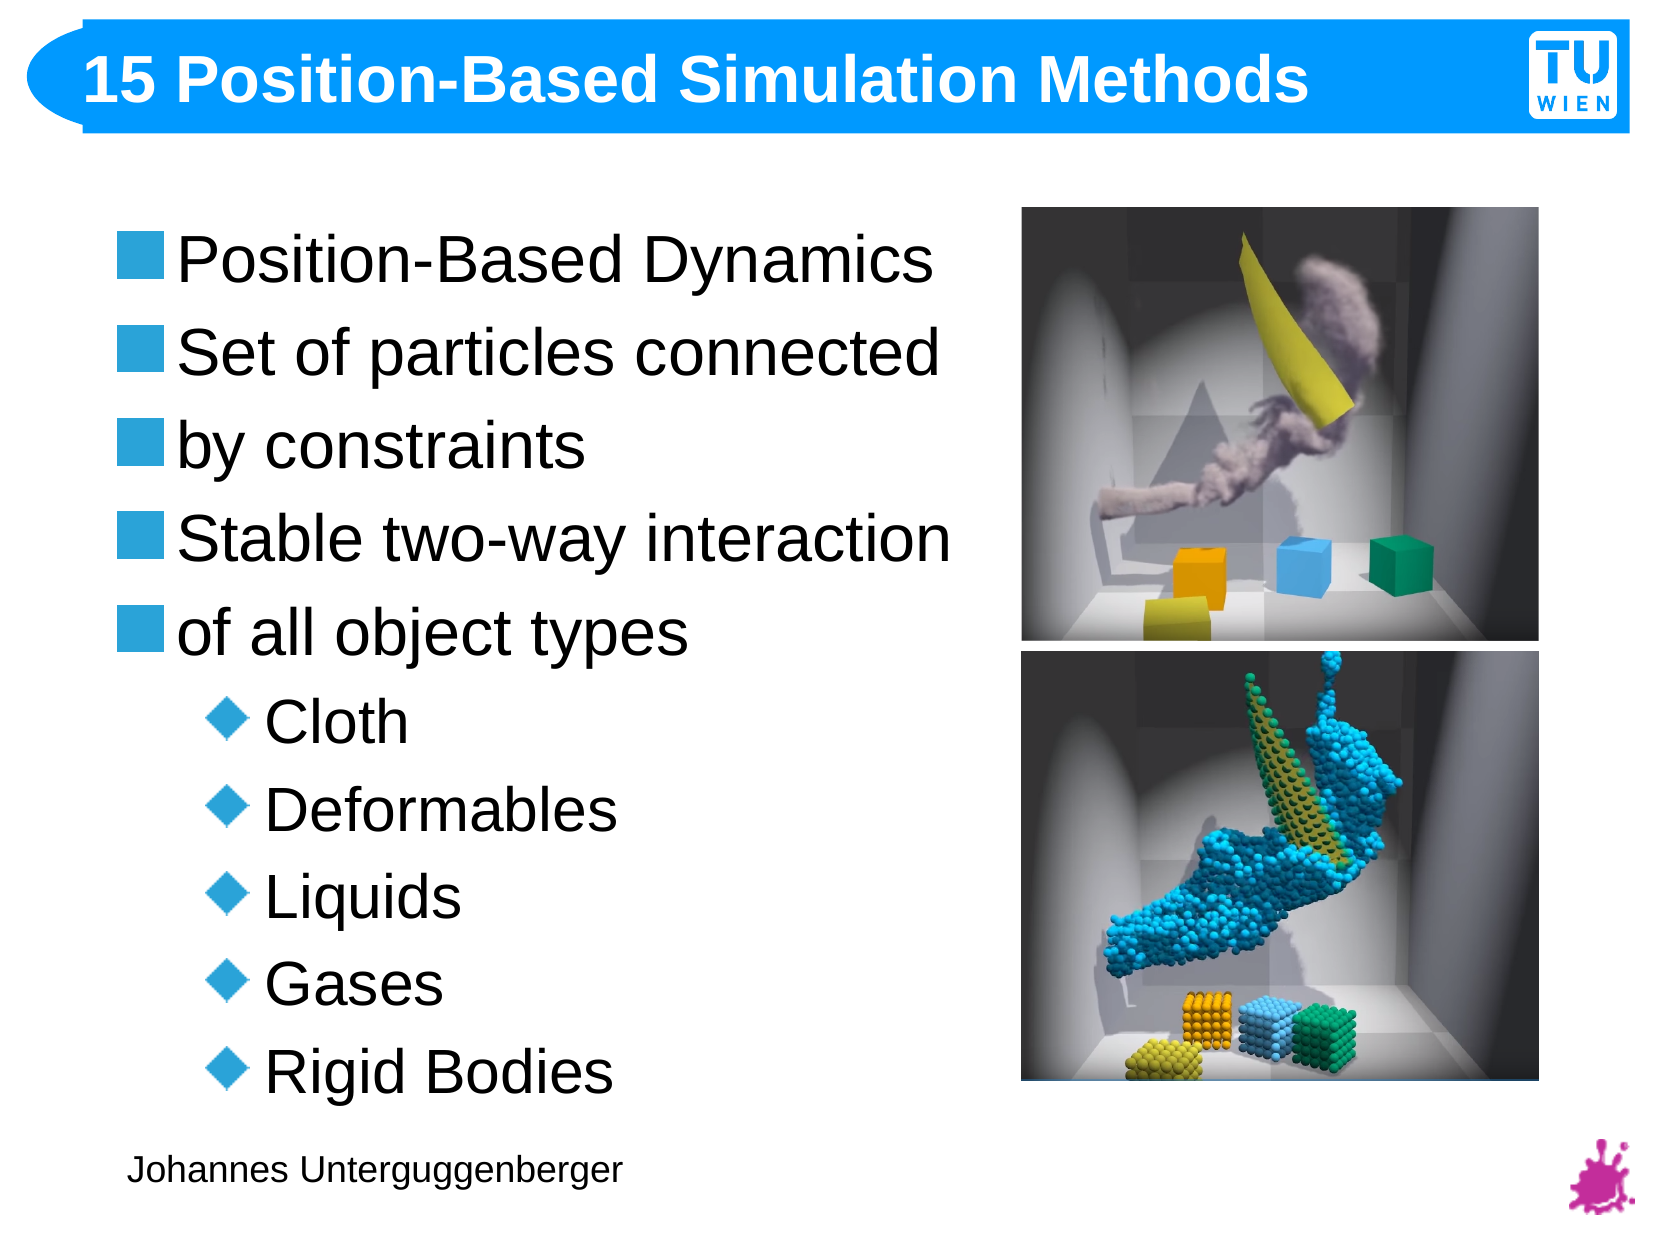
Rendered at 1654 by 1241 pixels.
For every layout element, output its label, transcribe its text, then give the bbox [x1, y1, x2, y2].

picture [117, 511, 164, 559]
picture [205, 1046, 250, 1091]
picture [1569, 1139, 1635, 1215]
picture [1021, 207, 1539, 641]
picture [1021, 651, 1539, 1081]
picture [1205, 873, 1217, 878]
picture [1223, 836, 1228, 845]
picture [117, 325, 164, 372]
picture [205, 871, 250, 916]
picture [1529, 31, 1617, 119]
picture [205, 784, 250, 828]
text_box 15 Position-Based Simulation Methods [82, 38, 1485, 114]
picture [1221, 894, 1233, 901]
picture [205, 958, 250, 1003]
picture [205, 696, 250, 741]
picture [117, 418, 164, 466]
text_box Johannes Unterguggenberger [112, 1137, 670, 1195]
text_box Position-Based Dynamics Set of particles connected by constraints Stable two-way interaction of all object types Cloth Deformables Liquids Gases Rigid Bodies [102, 207, 1518, 1106]
picture [117, 605, 164, 652]
picture [117, 231, 164, 279]
picture [1361, 809, 1369, 814]
